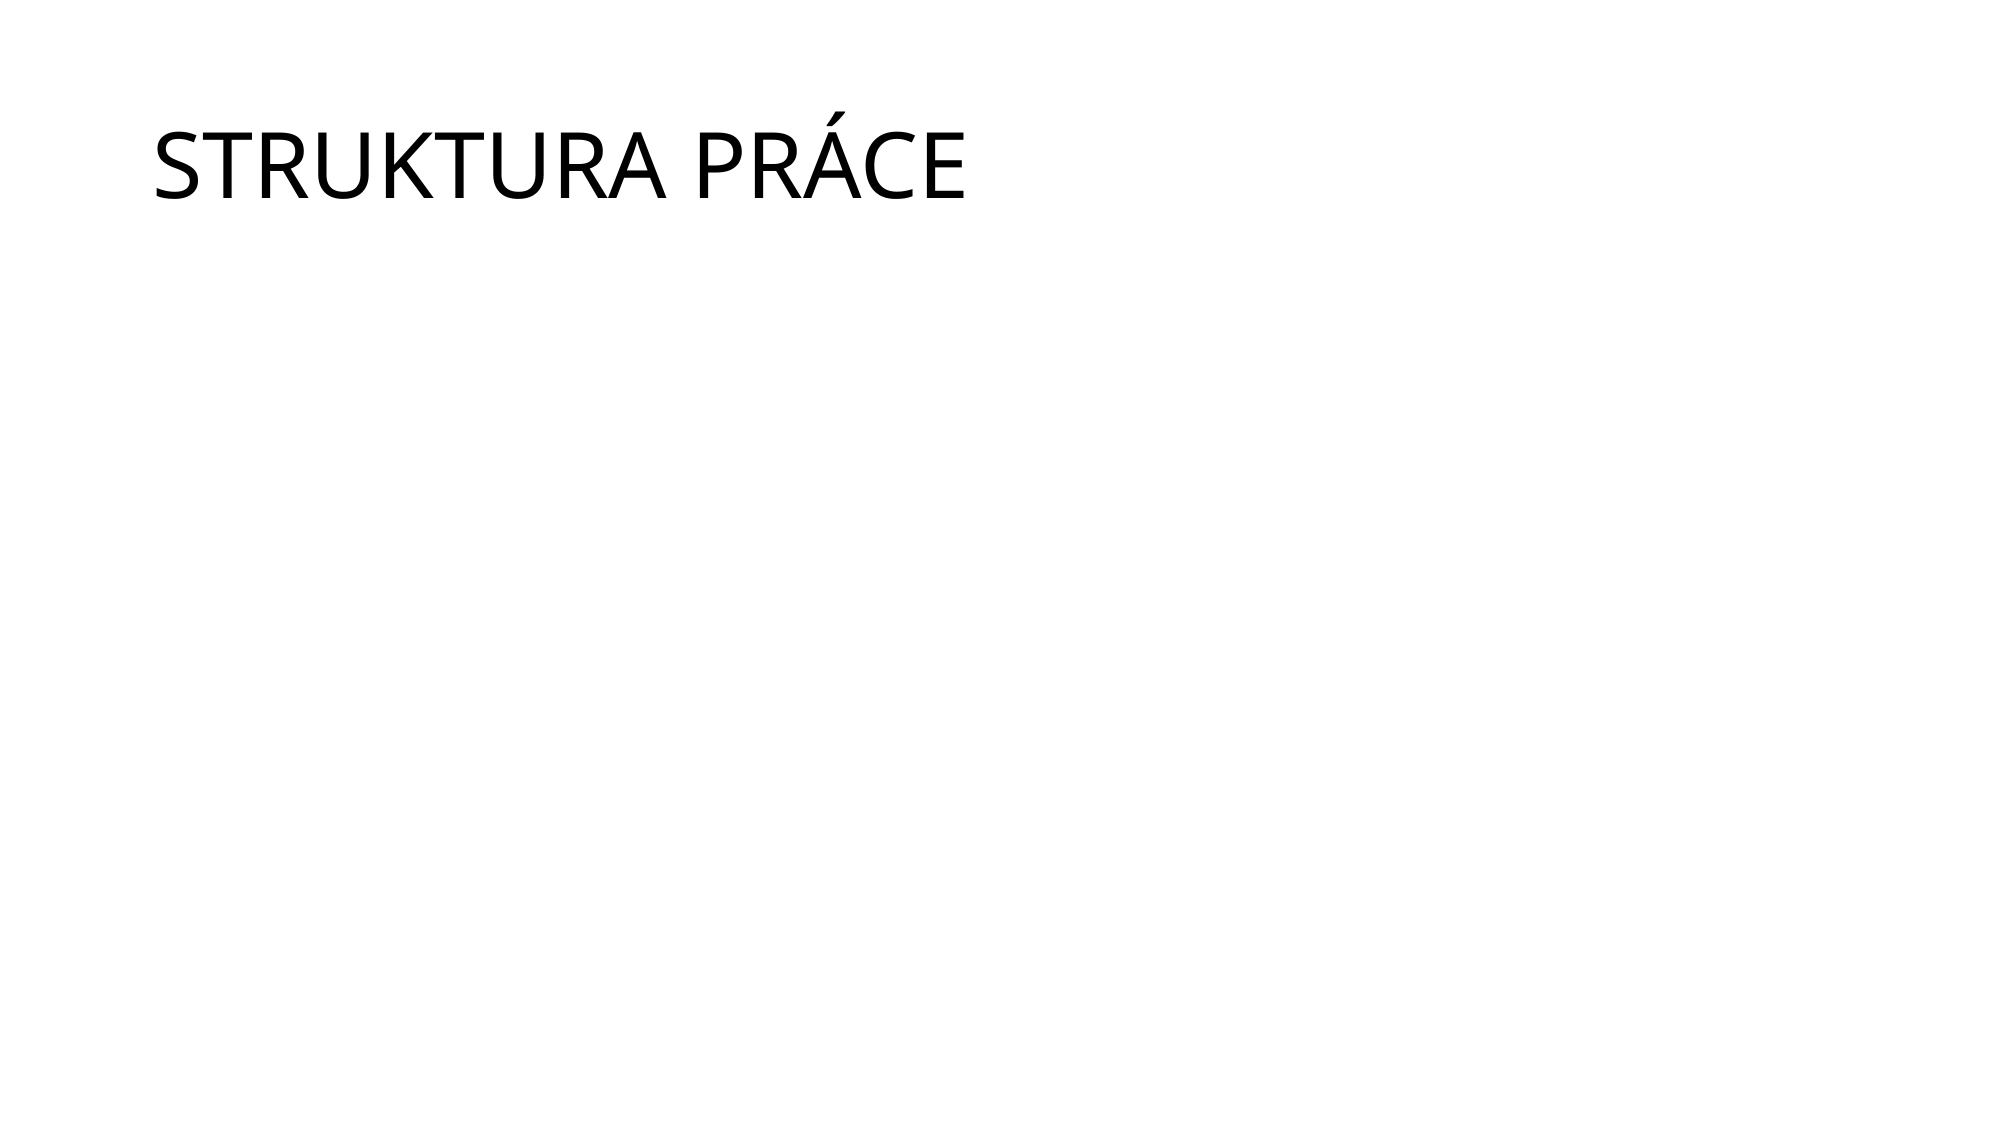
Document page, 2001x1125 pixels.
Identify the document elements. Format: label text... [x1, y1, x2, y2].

title STRUKTURA PRÁCE [137, 59, 1863, 278]
